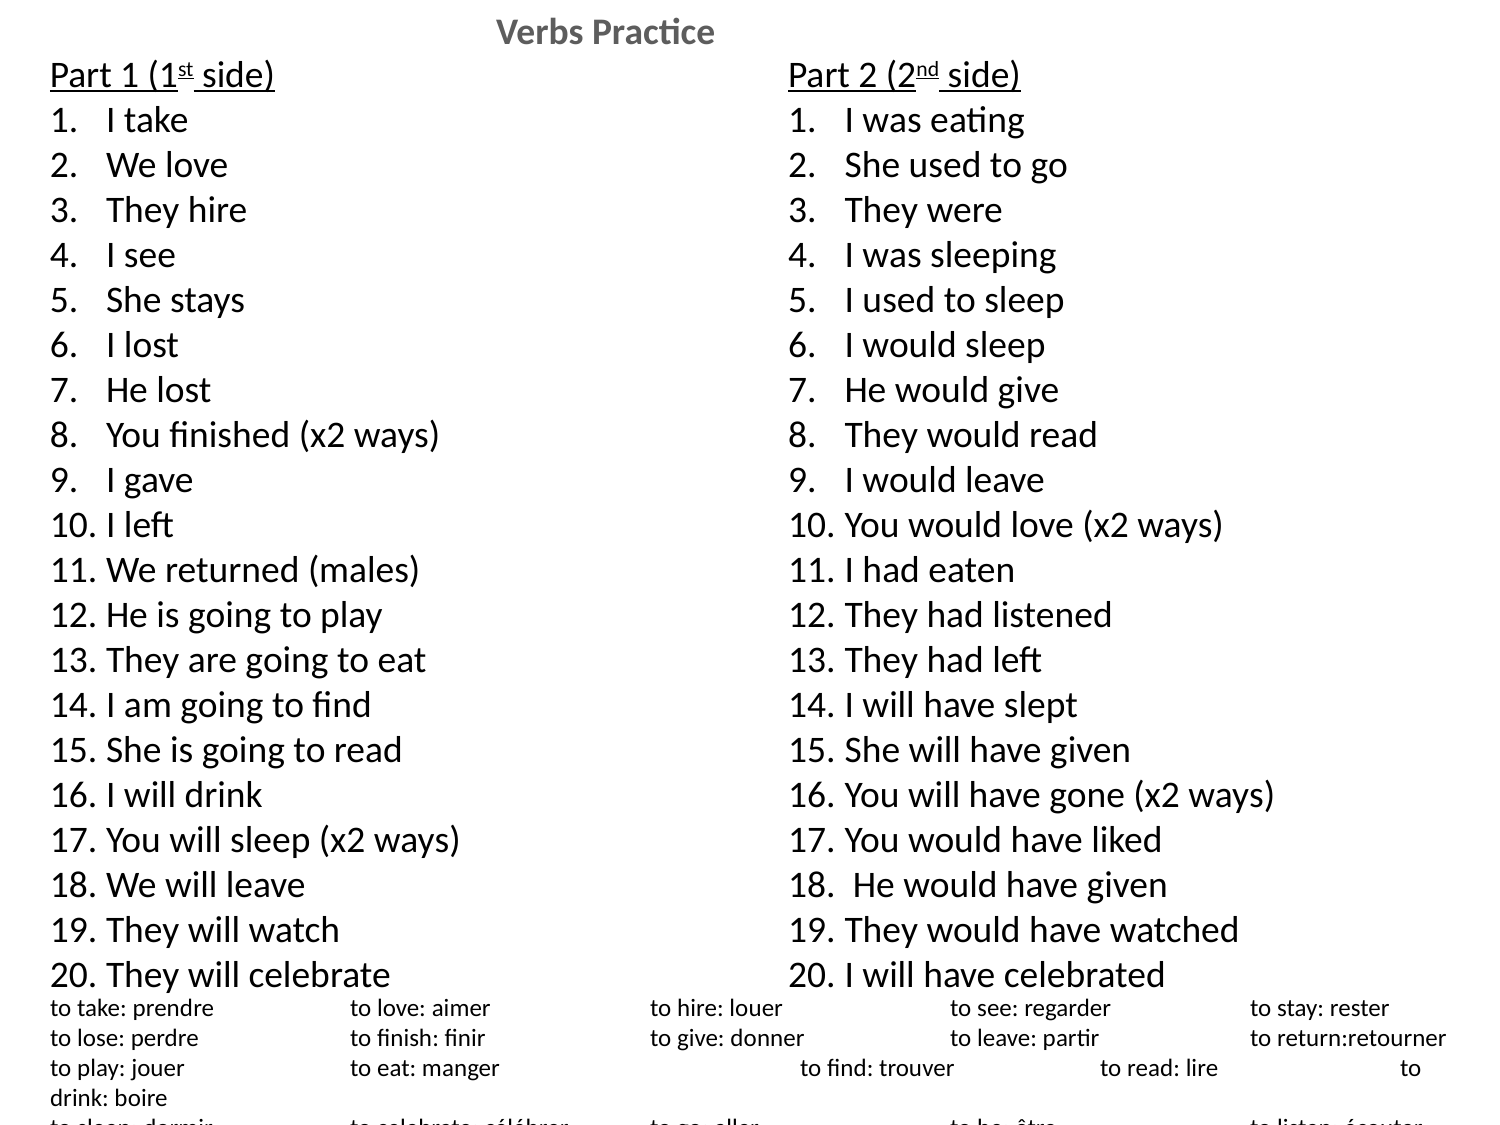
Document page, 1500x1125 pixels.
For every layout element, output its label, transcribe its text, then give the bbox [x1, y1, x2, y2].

text_box Part 1 (1st side) I take We love They hire I see She stays I lost He lost You finished (x2 ways) I gave I left We returned (males) He is going to play They are going to eat I am going to find She is going to read I will drink You will sleep (x2 ways) We will leave They will watch They will celebrate [35, 42, 504, 984]
text_box Part 2 (2nd side) I was eating She used to go They were I was sleeping I used to sleep I would sleep He would give They would read I would leave You would love (x2 ways) I had eaten They had listened They had left I will have slept She will have given You will have gone (x2 ways) You would have liked He would have given They would have watched I will have celebrated [773, 42, 1336, 984]
text_box to take: prendre to love: aimer to hire: louer to see: regarder to stay: rester to lose: perdre to finish: finir to give: donner to leave: partir to return:retourner to play: jouer to eat: manger to find: trouver to read: lire to drink: boire to sleep: dormir to celebrate: célébrer to go: aller to be: être to listen: écouter [35, 984, 1500, 1125]
text_box Verbs Practice [481, 0, 731, 60]
